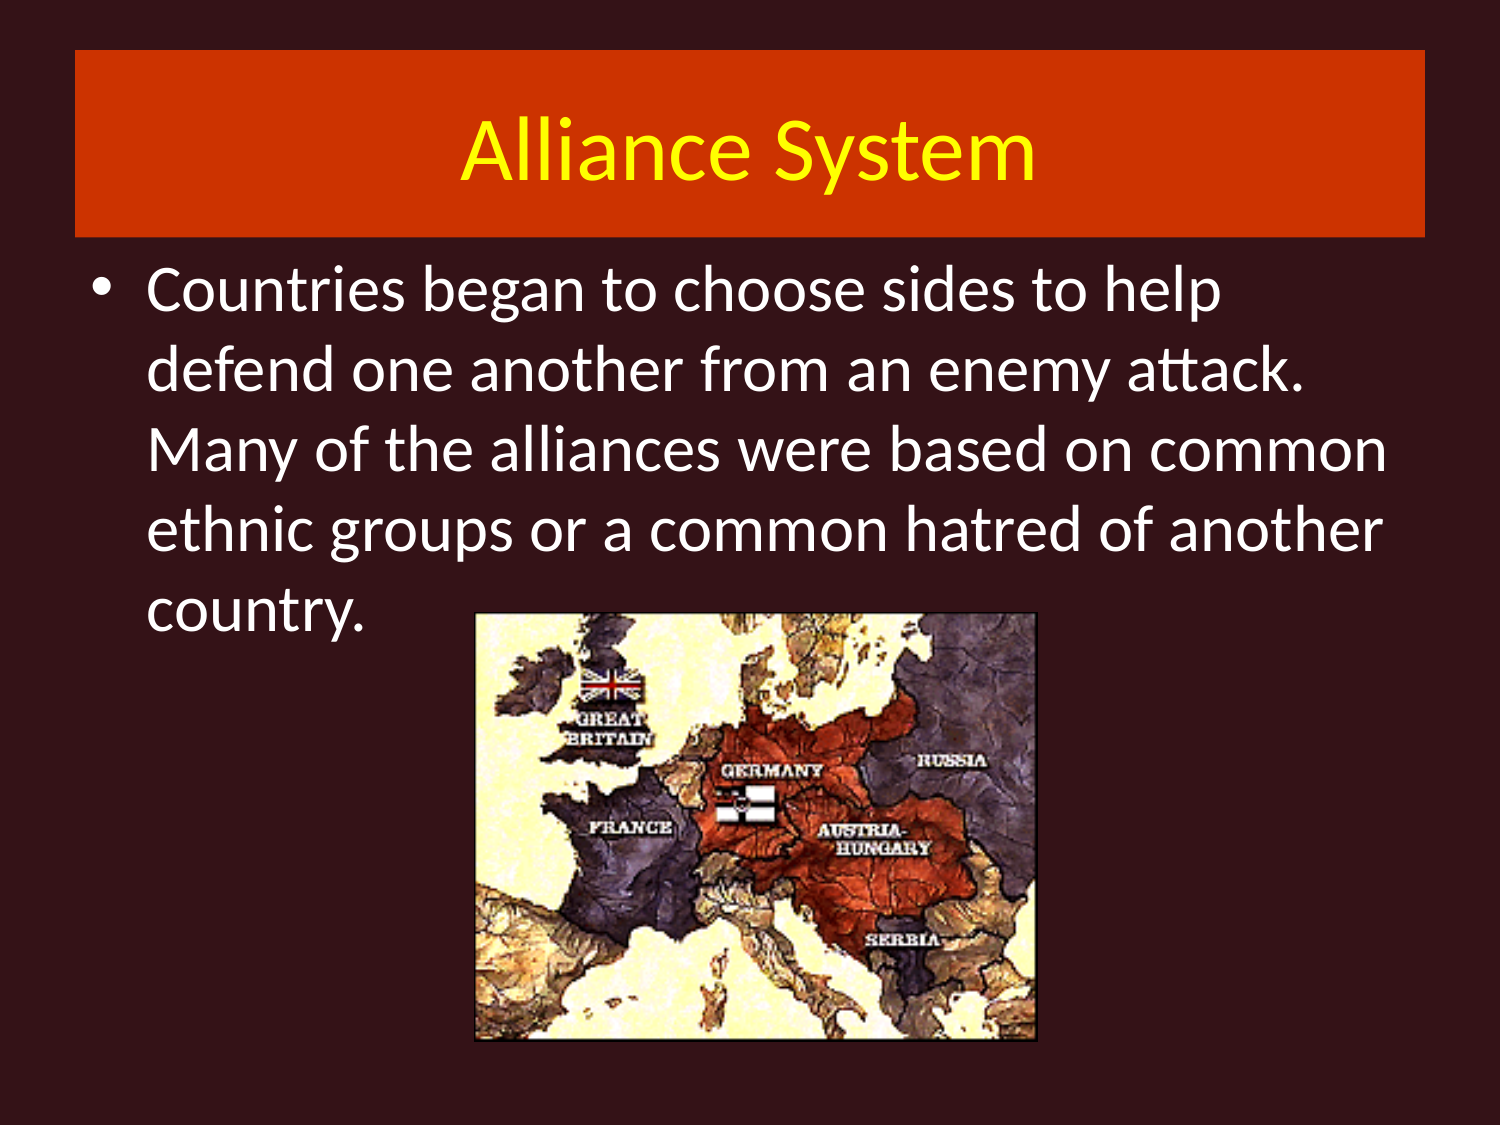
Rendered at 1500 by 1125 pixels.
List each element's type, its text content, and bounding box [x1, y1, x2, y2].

title Alliance System [75, 50, 1425, 237]
picture [474, 612, 1038, 1042]
list Countries began to choose sides to help defend one another from an enemy attack. Many of the alliances were based on common ethnic groups or a common hatred of another country. [75, 237, 1425, 980]
